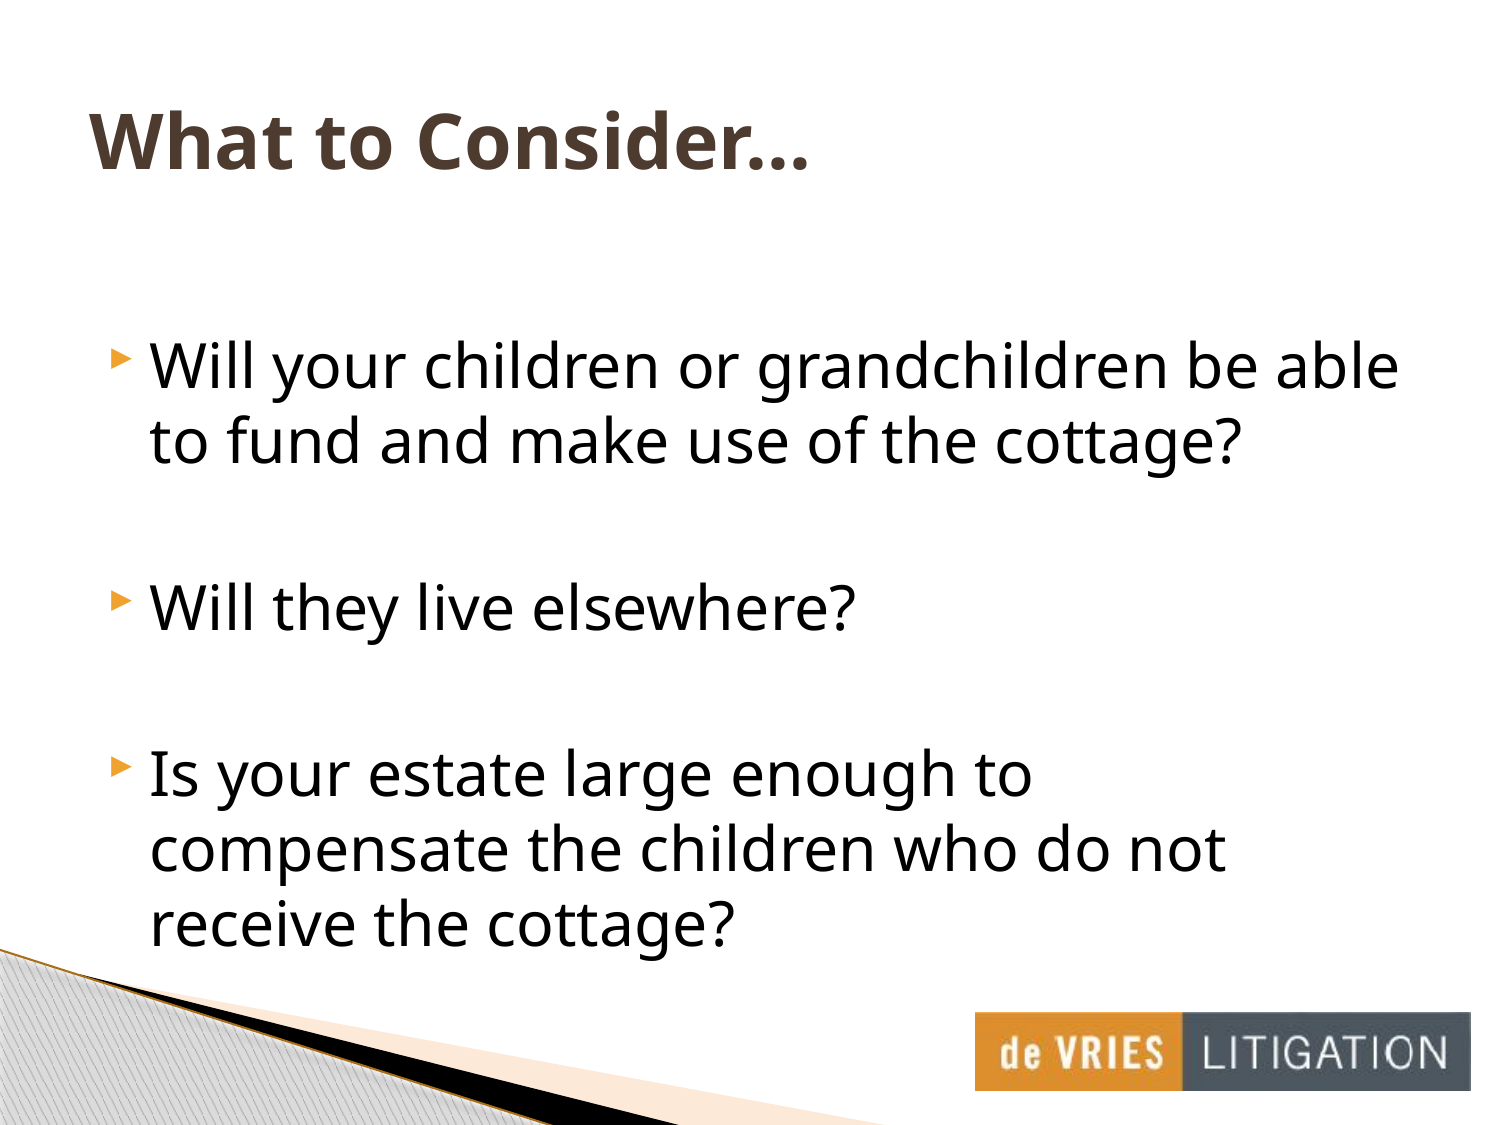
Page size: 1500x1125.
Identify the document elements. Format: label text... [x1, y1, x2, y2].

title What to Consider… [75, 45, 1425, 233]
list Will your children or grandchildren be able to fund and make use of the cottage? Will they live elsewhere? Is your estate large enough to compensate the children who do not receive the cottage? [75, 243, 1425, 986]
picture [974, 1012, 1471, 1091]
